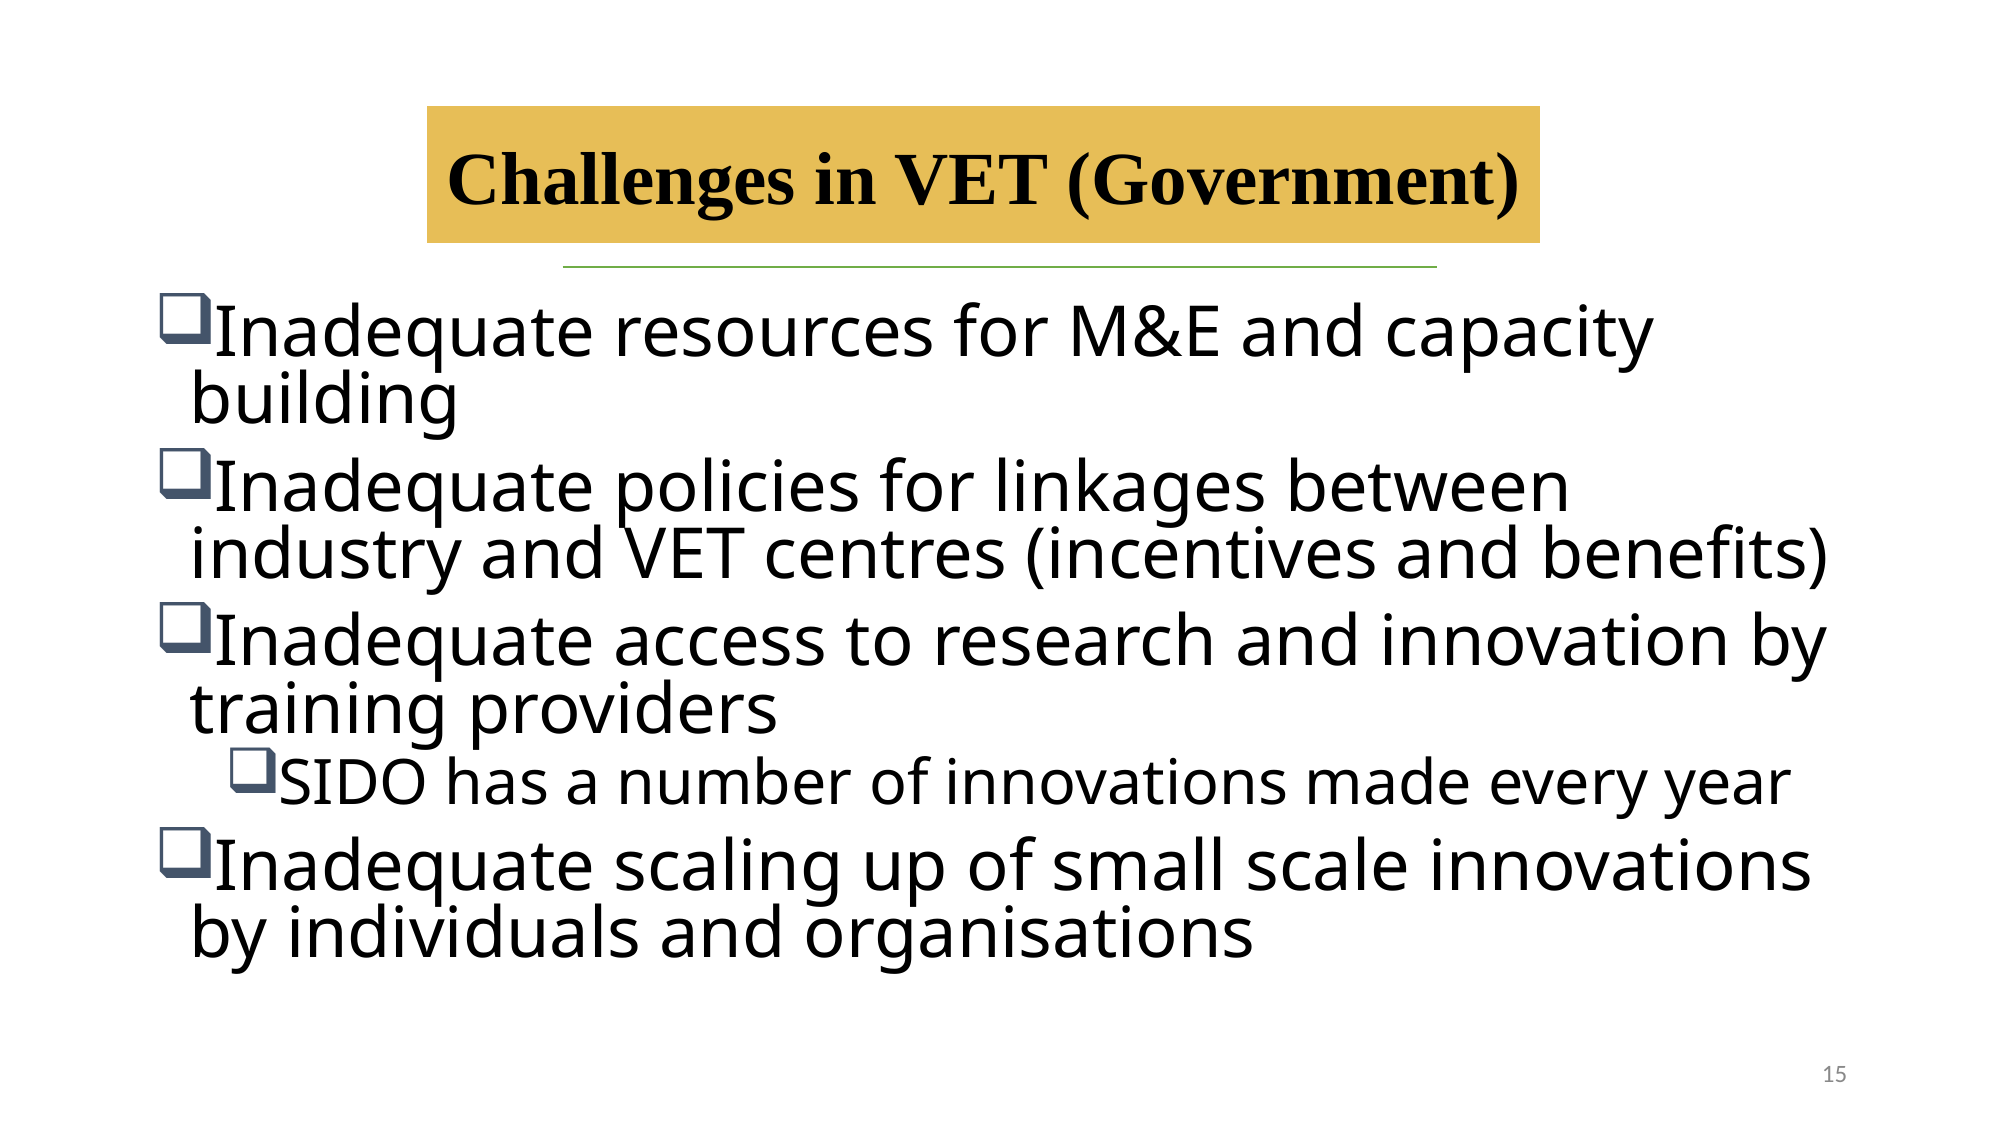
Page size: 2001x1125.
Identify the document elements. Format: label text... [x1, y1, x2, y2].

slide_number 15 [1412, 1042, 1863, 1103]
text_box Challenges in VET (Government) [427, 106, 1540, 243]
list Inadequate resources for M&E and capacity building Inadequate policies for linkages between industry and VET centres (incentives and benefits) Inadequate access to research and innovation by training providers SIDO has a number of innovations made every year Inadequate scaling up of small scale innovations by individuals and organisations [139, 294, 1863, 1011]
